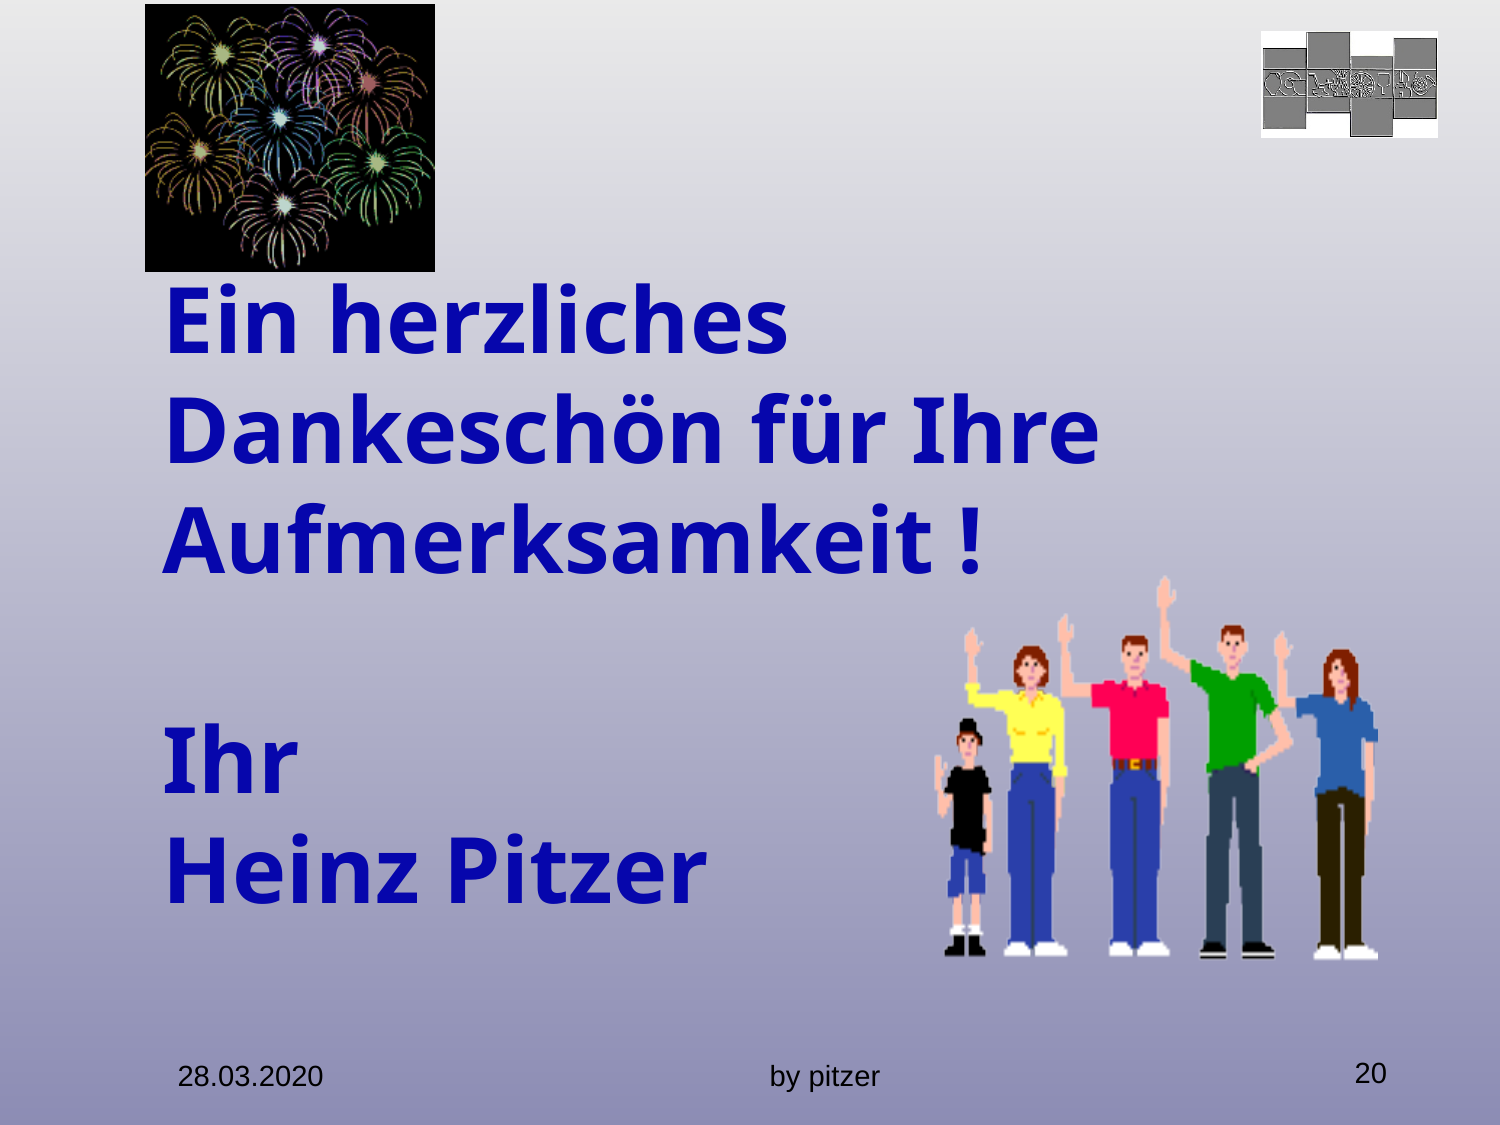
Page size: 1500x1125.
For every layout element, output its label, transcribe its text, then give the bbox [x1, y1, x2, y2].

picture [1261, 31, 1438, 138]
picture [145, 4, 435, 273]
picture [927, 574, 1378, 964]
title Ein herzliches Dankeschön für Ihre Aufmerksamkeit ! Ihr Heinz Pitzer [147, 231, 1319, 953]
